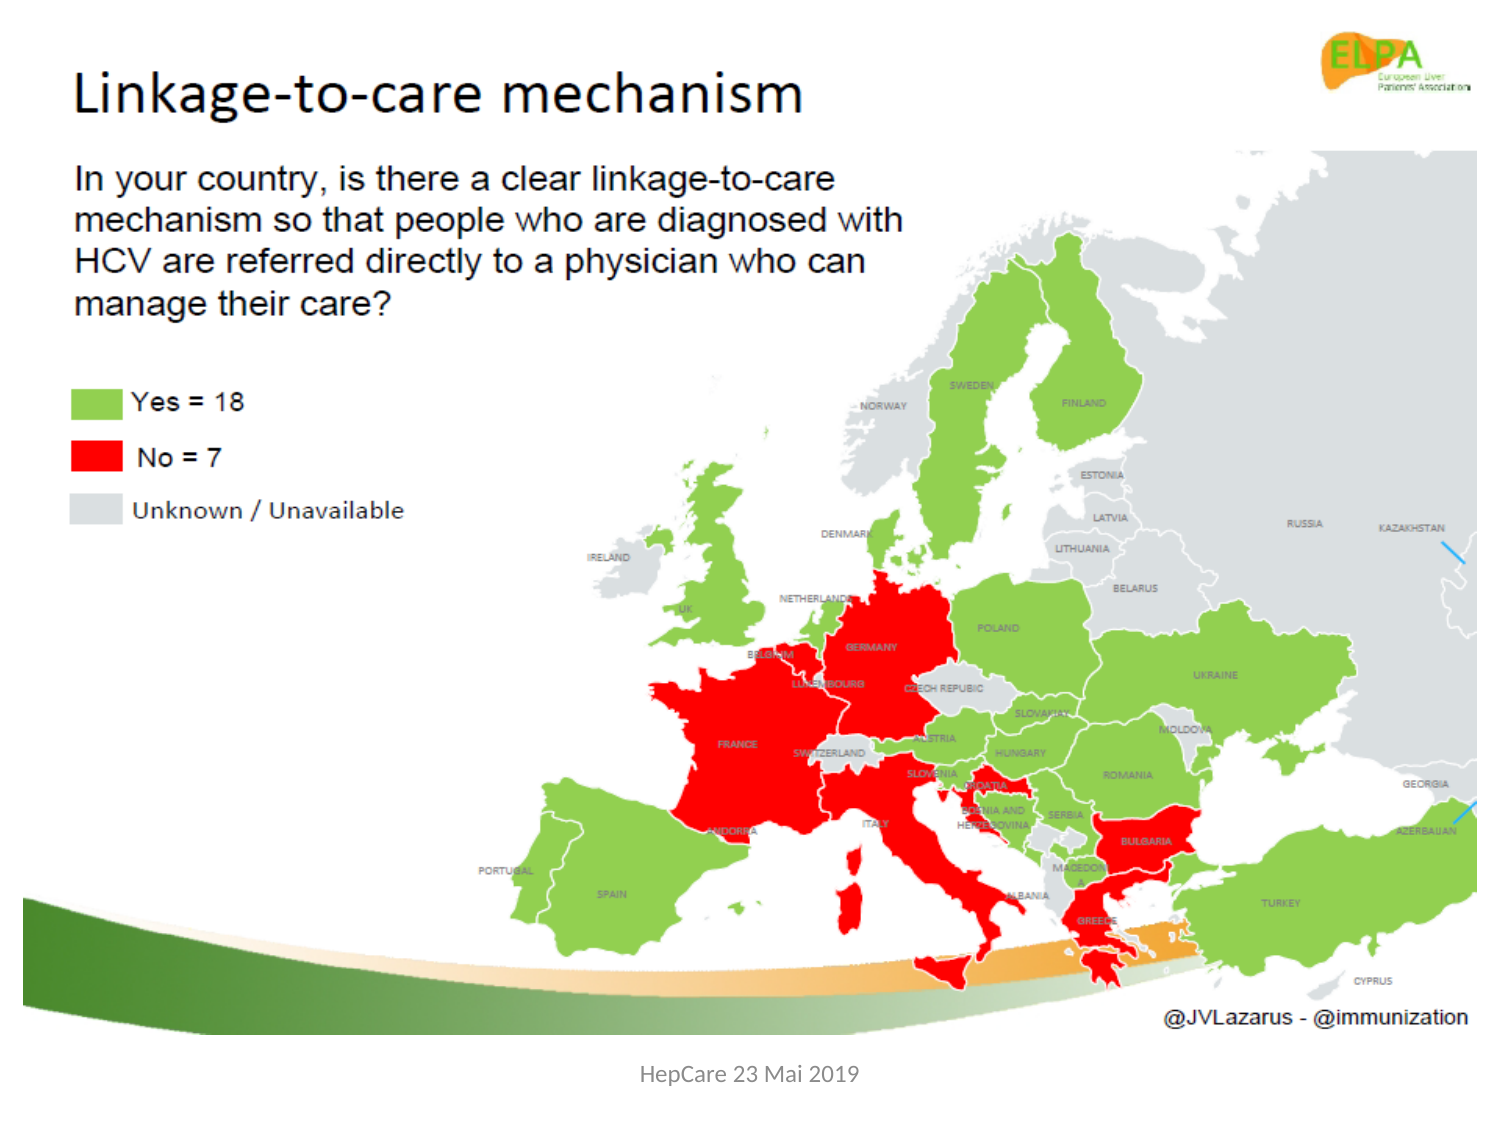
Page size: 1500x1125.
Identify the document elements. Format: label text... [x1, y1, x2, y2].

picture [23, 26, 1477, 1036]
footer HepCare 23 Mai 2019 [512, 1044, 988, 1103]
